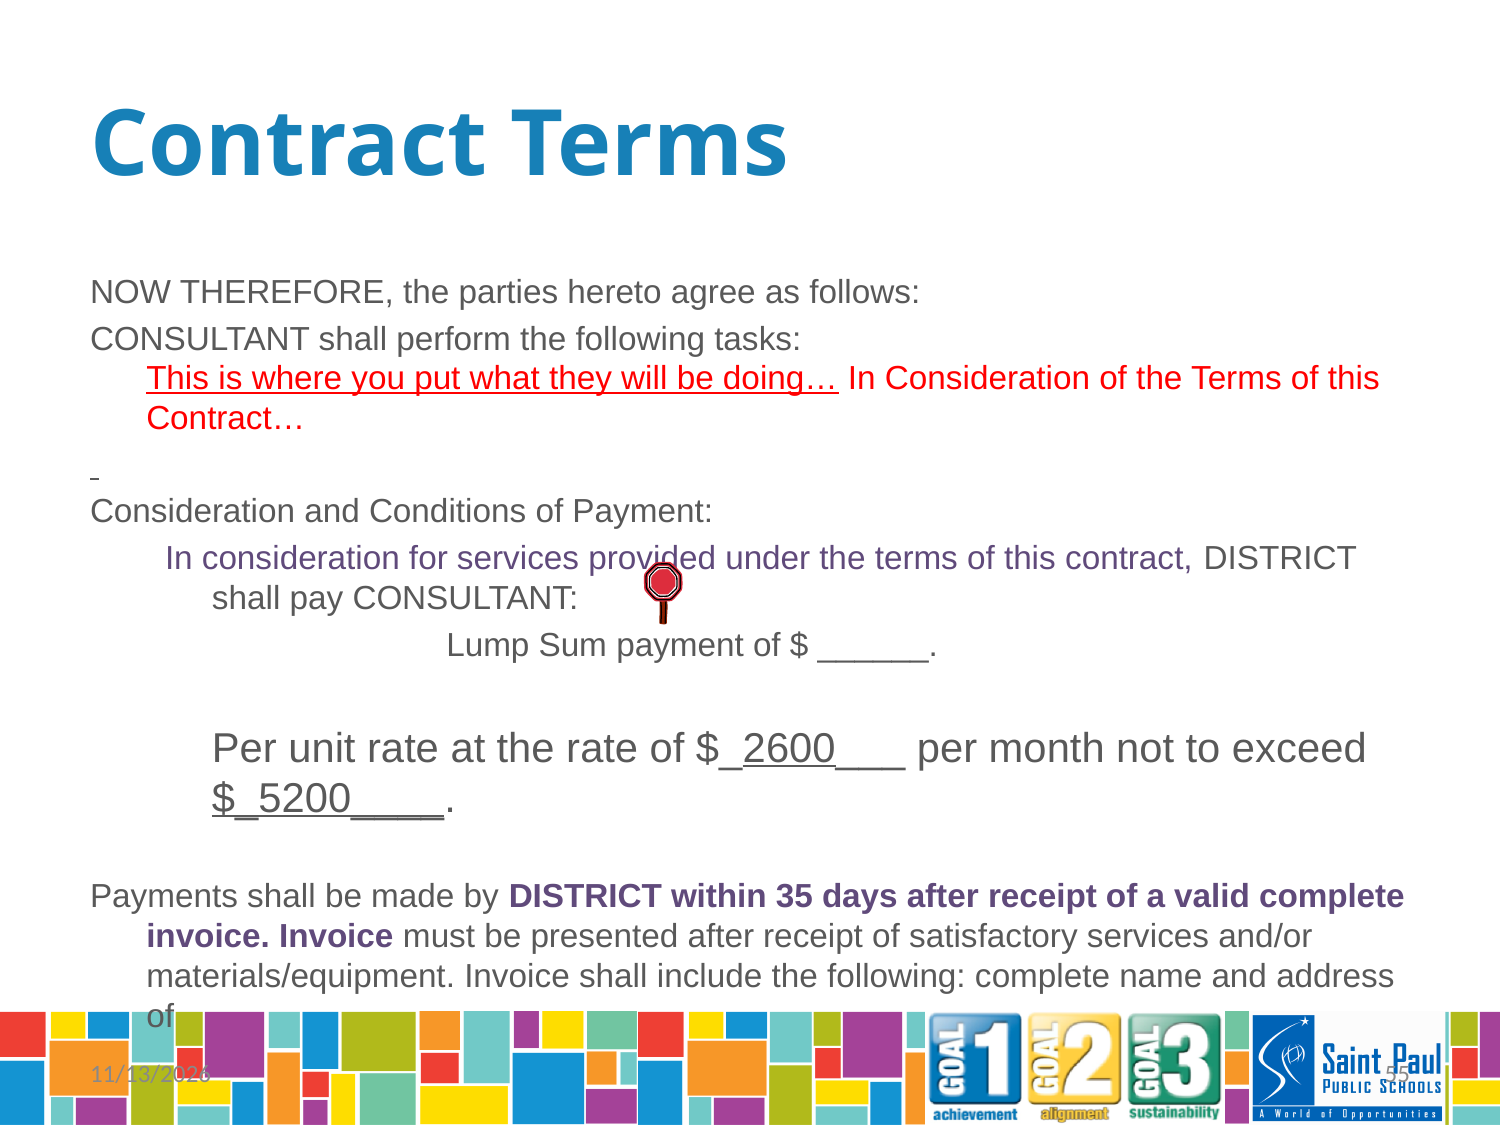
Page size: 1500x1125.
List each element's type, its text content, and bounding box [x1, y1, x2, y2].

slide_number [75, 1042, 425, 1103]
list NOW THEREFORE, the parties hereto agree as follows: CONSULTANT shall perform the following tasks: This is where you put what they will be doing… In Consideration of the Terms of this Contract… Consideration and Conditions of Payment: In consideration for services provided under the terms of this contract, DISTRICT shall pay CONSULTANT: Lump Sum payment of $ ______. Per unit rate at the rate of $_2600___ per month not to exceed $_5200____. Payments shall be made by DISTRICT within 35 days after receipt of a valid complete invoice. Invoice must be presented after receipt of satisfactory services and/or materials/equipment. Invoice shall include the following: complete name and address of [74, 262, 1426, 1006]
footer [512, 1042, 988, 1103]
picture [643, 561, 684, 626]
title Contract Terms [74, 44, 1426, 233]
slide_number 55 [1074, 1042, 1425, 1103]
picture [638, 1011, 1500, 1125]
picture [0, 1011, 637, 1125]
